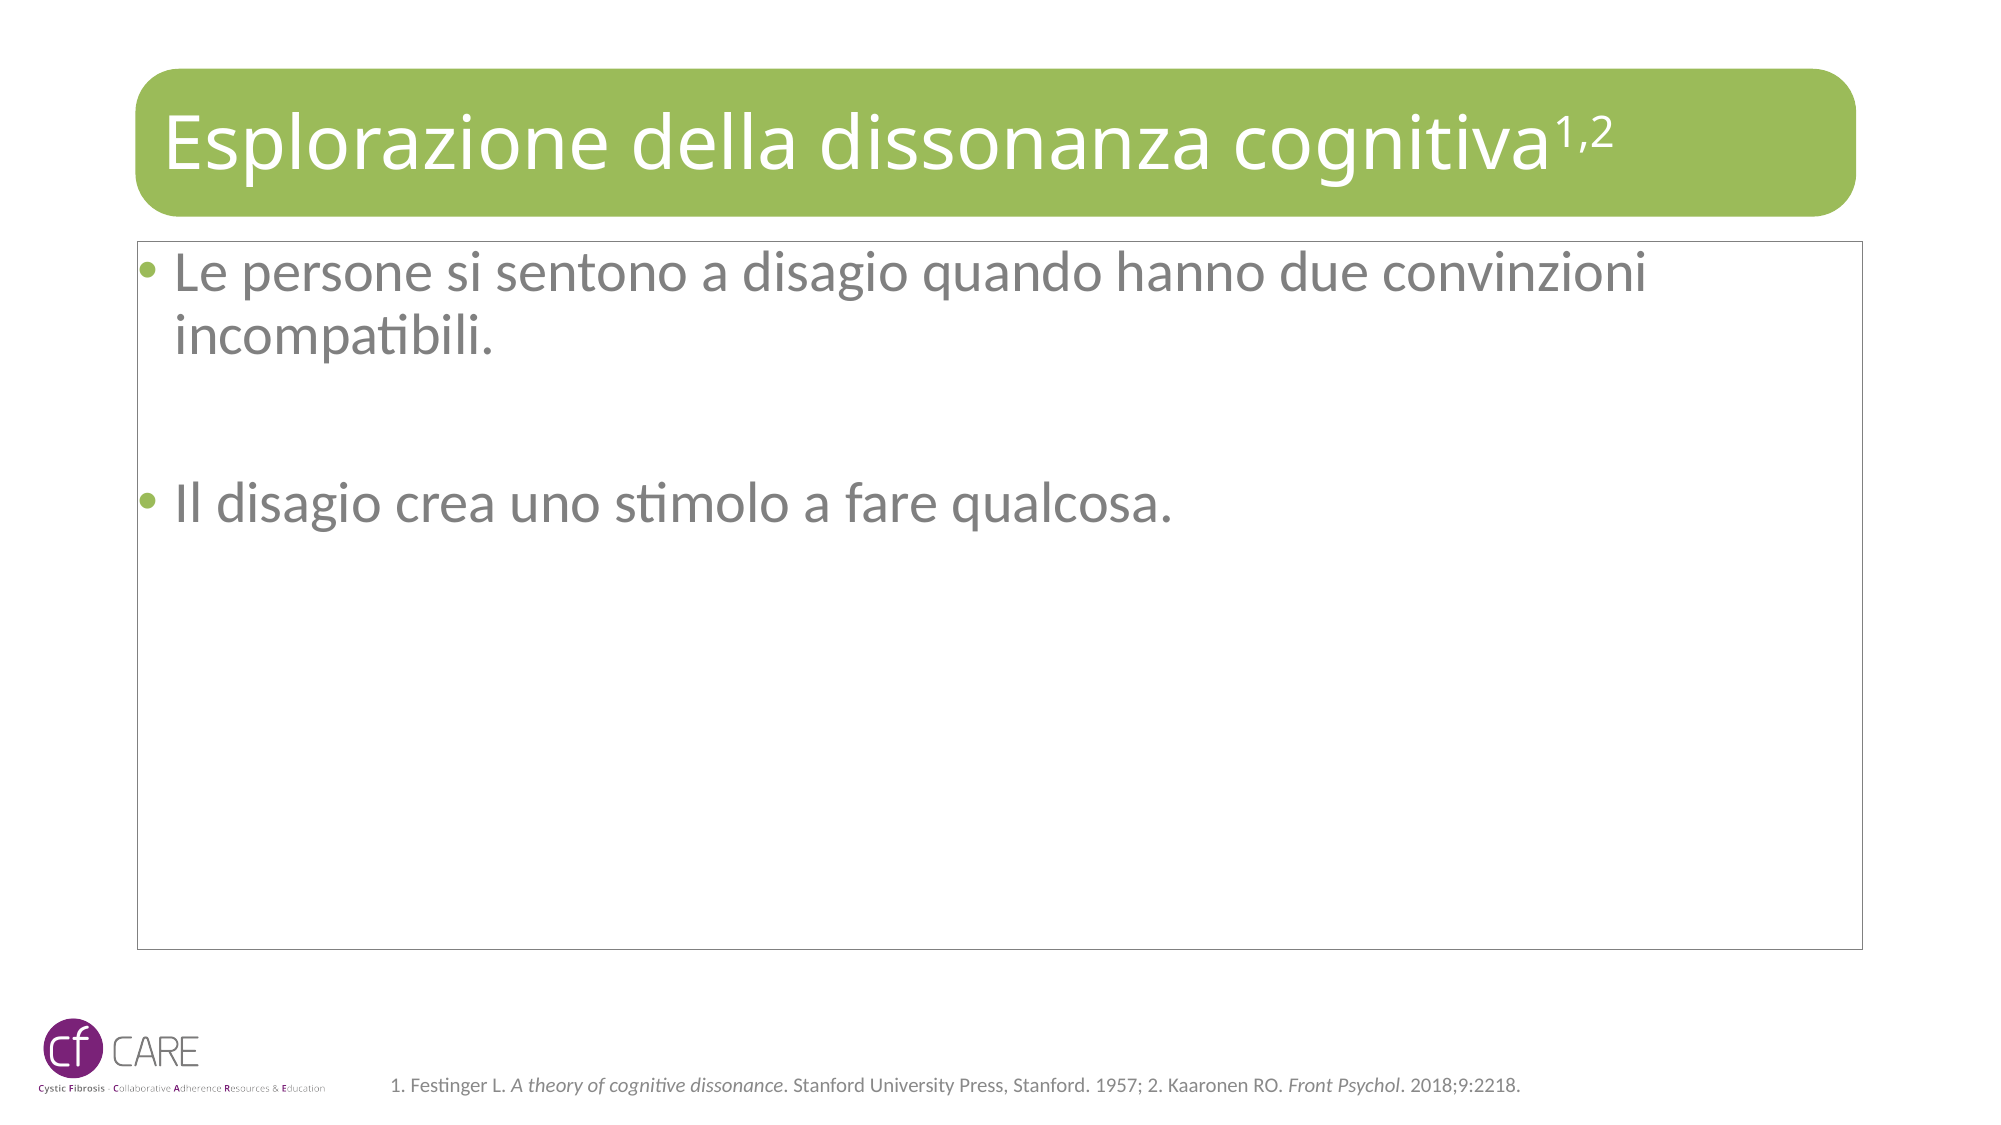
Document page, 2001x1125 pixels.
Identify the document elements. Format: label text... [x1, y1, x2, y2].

title Esplorazione della dissonanza cognitiva1,2 [162, 93, 1840, 203]
list 1. Festinger L. A theory of cognitive dissonance. Stanford University Press, Stanford. 1957; 2. Kaaronen RO. Front Psychol. 2018;9:2218. [390, 968, 1863, 1097]
picture [33, 1013, 332, 1100]
list Le persone si sentono a disagio quando hanno due convinzioni incompatibili. Il disagio crea uno stimolo a fare qualcosa. [137, 241, 1863, 950]
